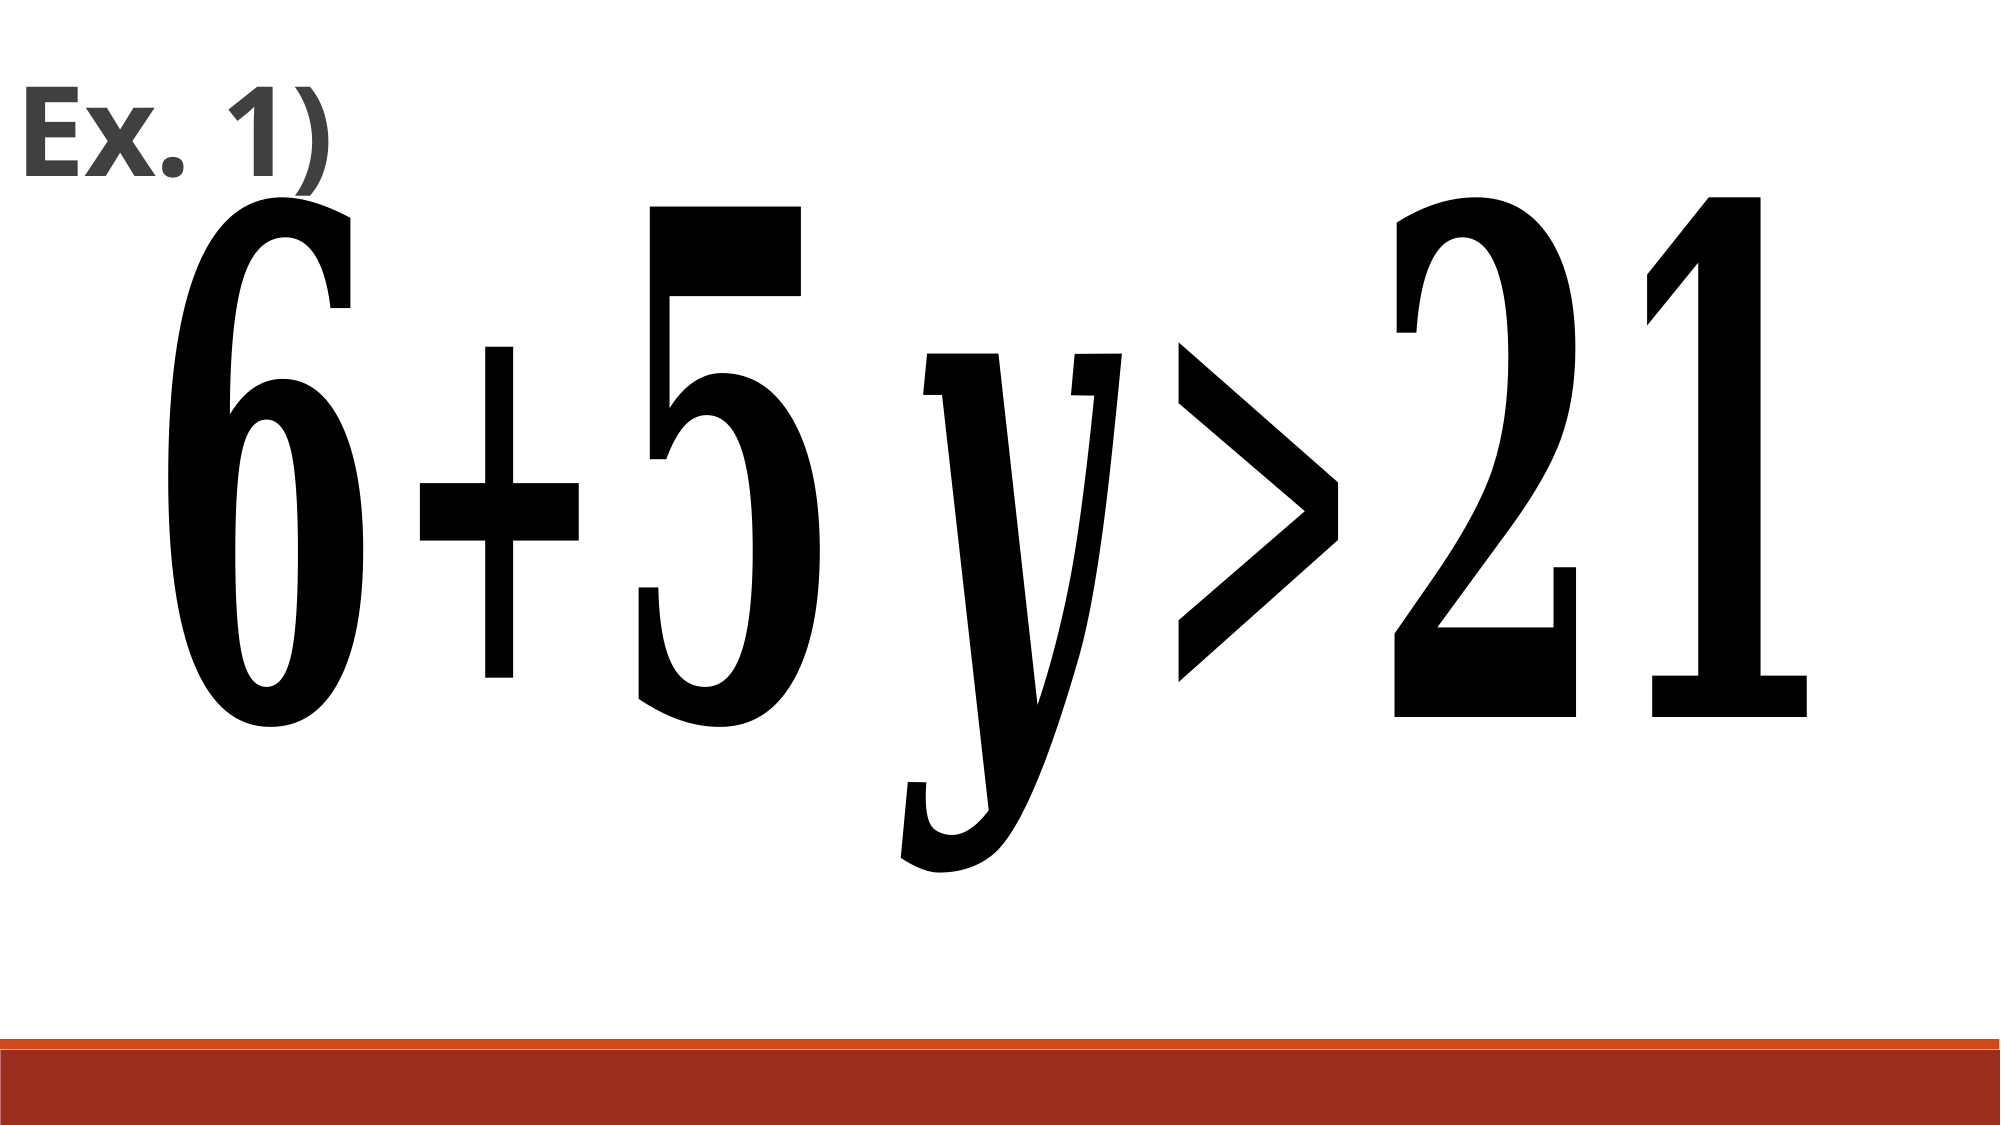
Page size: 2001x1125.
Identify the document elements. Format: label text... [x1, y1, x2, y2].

title Ex. 1) [0, 25, 1350, 213]
